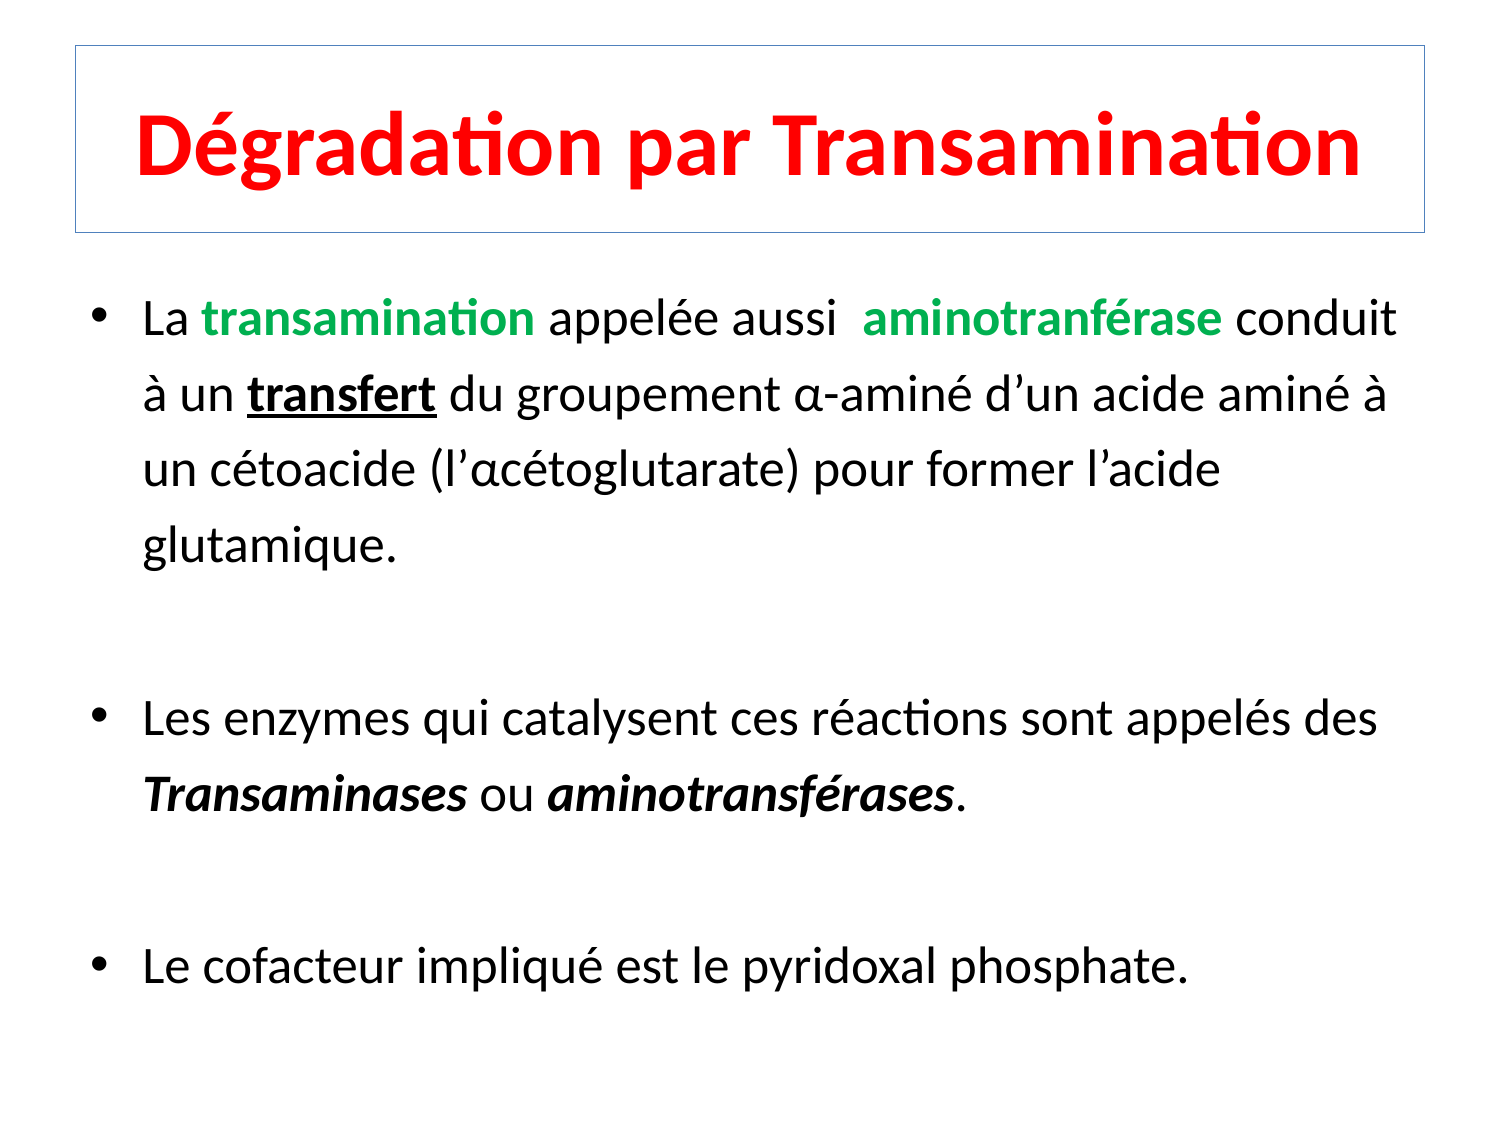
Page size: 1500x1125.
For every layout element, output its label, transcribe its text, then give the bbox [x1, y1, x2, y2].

list La transamination appelée aussi aminotranférase conduit à un transfert du groupement α-aminé d’un acide aminé à un cétoacide (l’αcétoglutarate) pour former l’acide glutamique. Les enzymes qui catalysent ces réactions sont appelés des Transaminases ou aminotransférases. Le cofacteur impliqué est le pyridoxal phosphate. [75, 262, 1425, 1005]
title Dégradation par Transamination [75, 45, 1425, 233]
